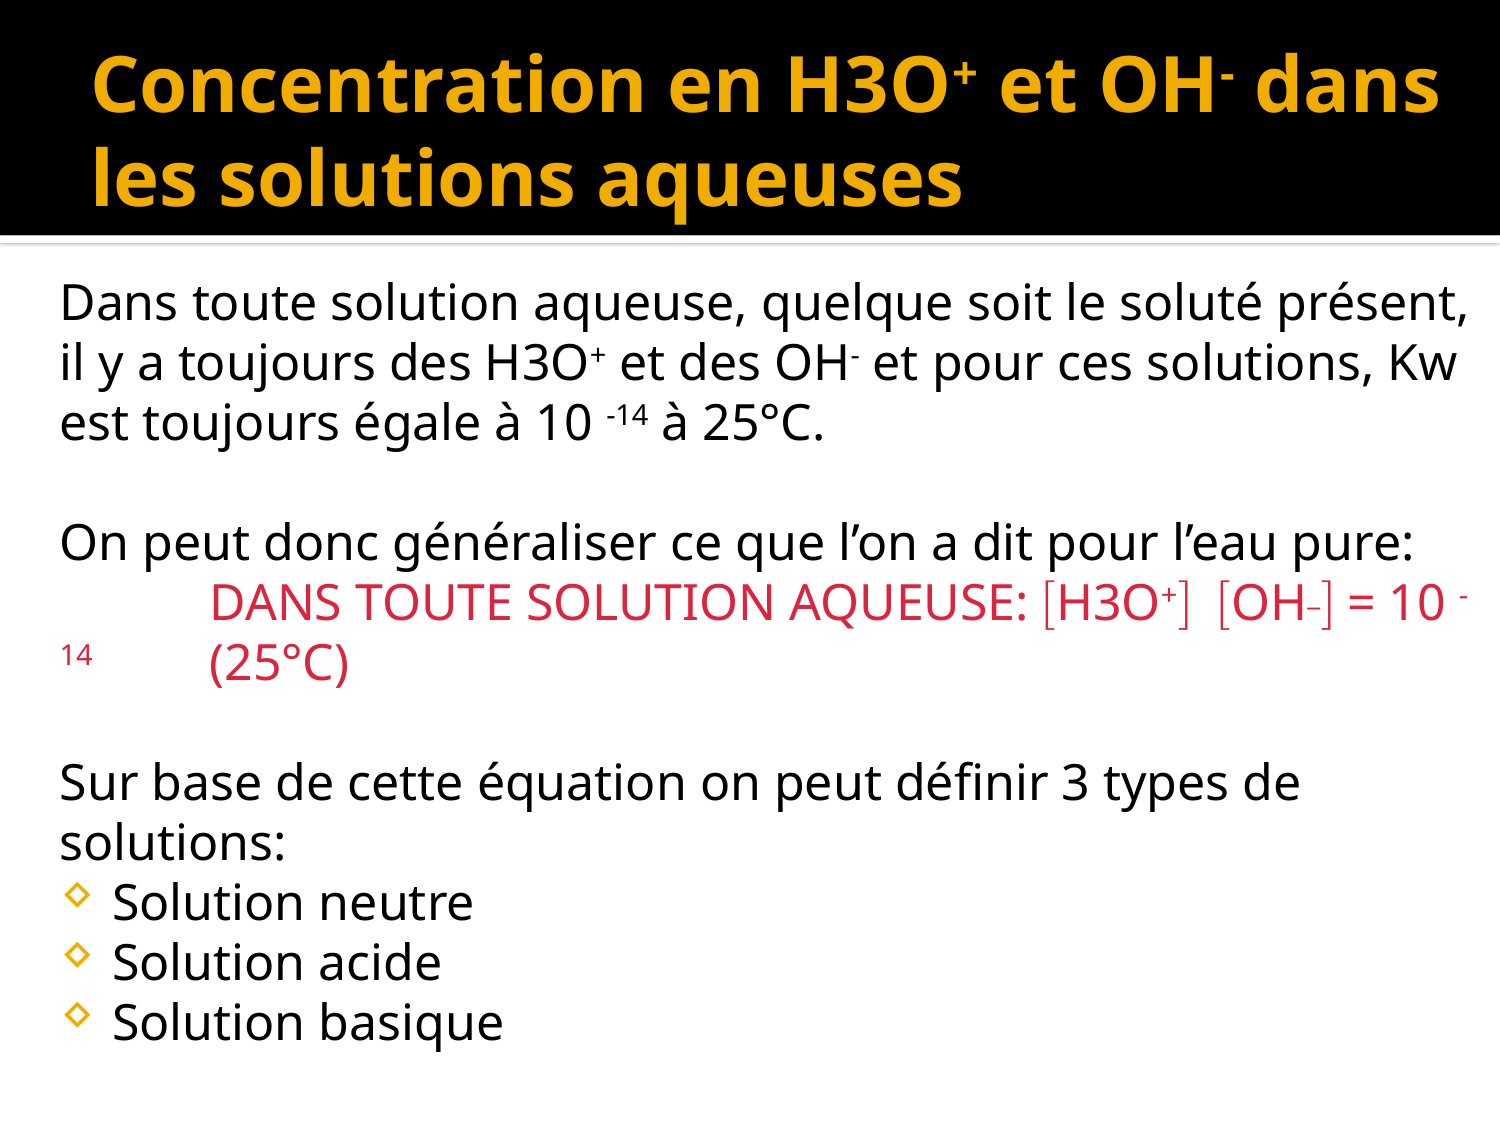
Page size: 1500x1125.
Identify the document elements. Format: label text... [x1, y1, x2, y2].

list Dans toute solution aqueuse, quelque soit le soluté présent, il y a toujours des H3O+ et des OH- et pour ces solutions, Kw est toujours égale à 10 -14 à 25°C. On peut donc généraliser ce que l’on a dit pour l’eau pure: DANS TOUTE SOLUTION AQUEUSE: H3O+ OH_ = 10 -14 (25°C) Sur base de cette équation on peut définir 3 types de solutions: Solution neutre Solution acide Solution basique [31, 255, 1500, 1125]
title Concentration en H3O+ et OH- dans les solutions aqueuses [75, 25, 1485, 231]
